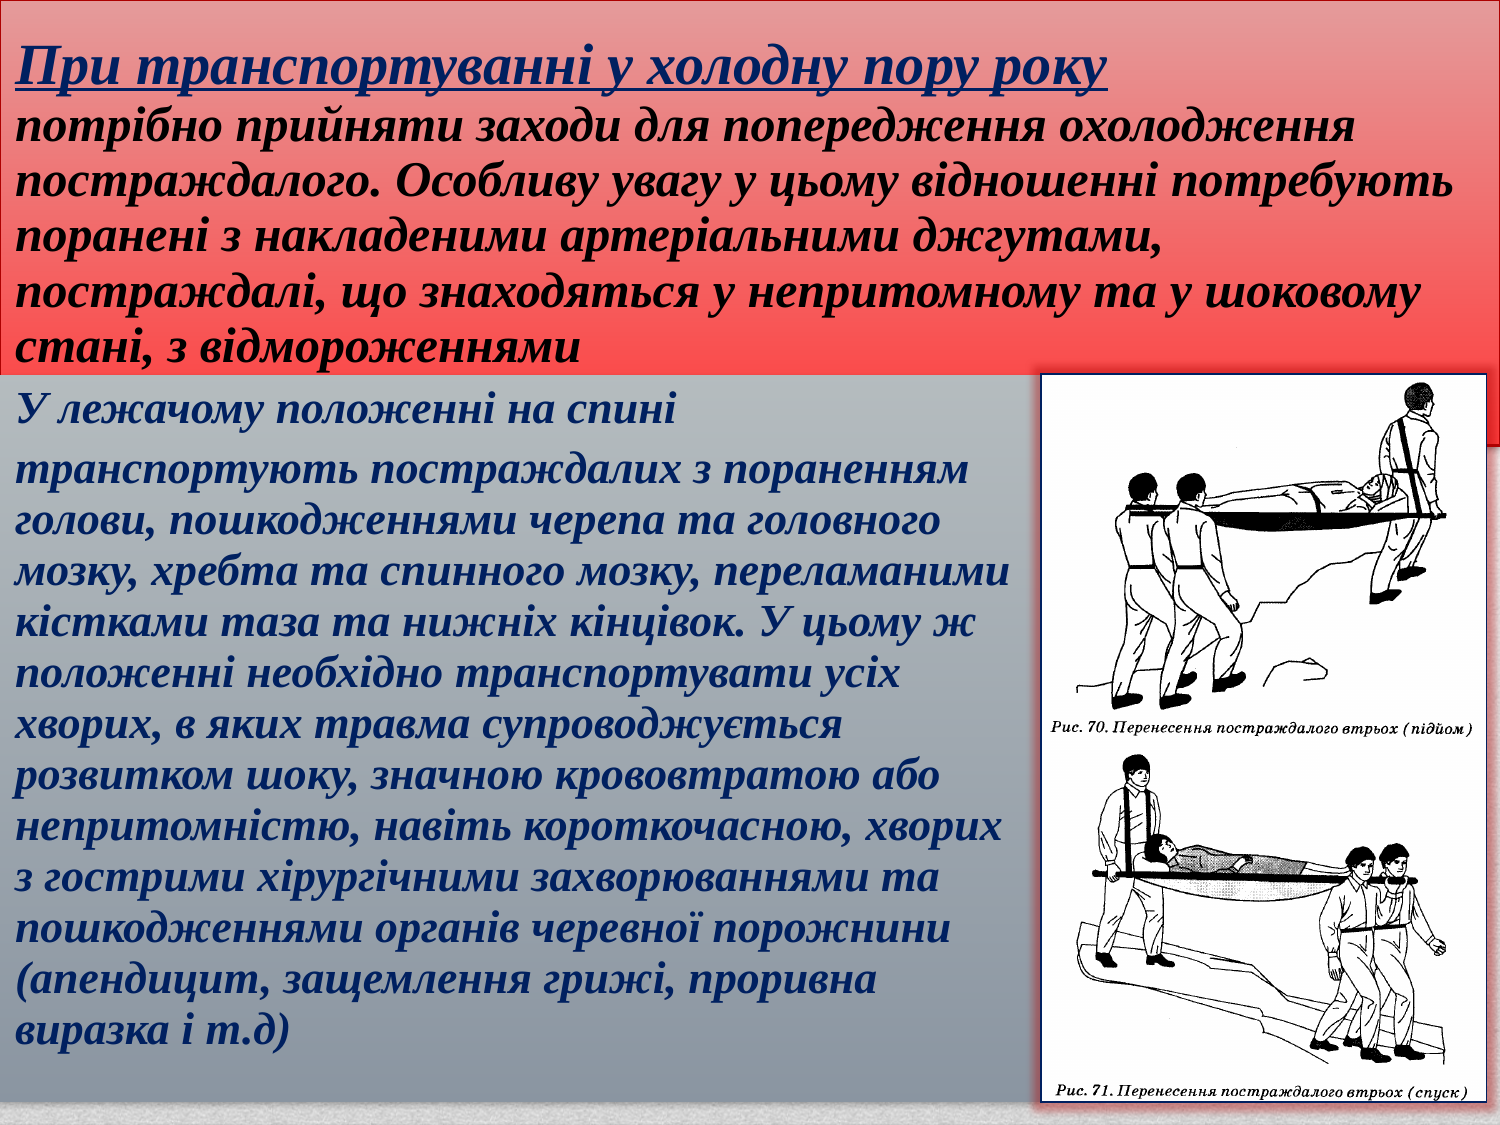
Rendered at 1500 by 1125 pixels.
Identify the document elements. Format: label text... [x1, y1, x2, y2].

picture [1041, 374, 1487, 1103]
subtitle У лежачому положенні на спині транспортують постраждалих з пораненням голови, пошкодженнями черепа та головного мозку, хребта та спинного мозку, переламаними кістками таза та нижніх кінцівок. У цьому ж положенні необхідно транспортувати усіх хворих, в яких травма супроводжується розвитком шоку, значною крововтратою або непритомністю, навіть короткочасною, хворих з гострими хірургічними захворюваннями та пошкодженнями органів черевної порожнини (апендицит, защемлення грижі, проривна виразка і т.д) [0, 374, 1028, 1103]
title При транспортуванні у холодну пору року потрібно прийняти заходи для попередження охолодження постраждалого. Особливу увагу у цьому відношенні потребують поранені з накладеними артеріальними джгутами, постраждалі, що знаходяться у непритомному та у шоковому стані, з відмороженнями [0, 0, 1500, 374]
